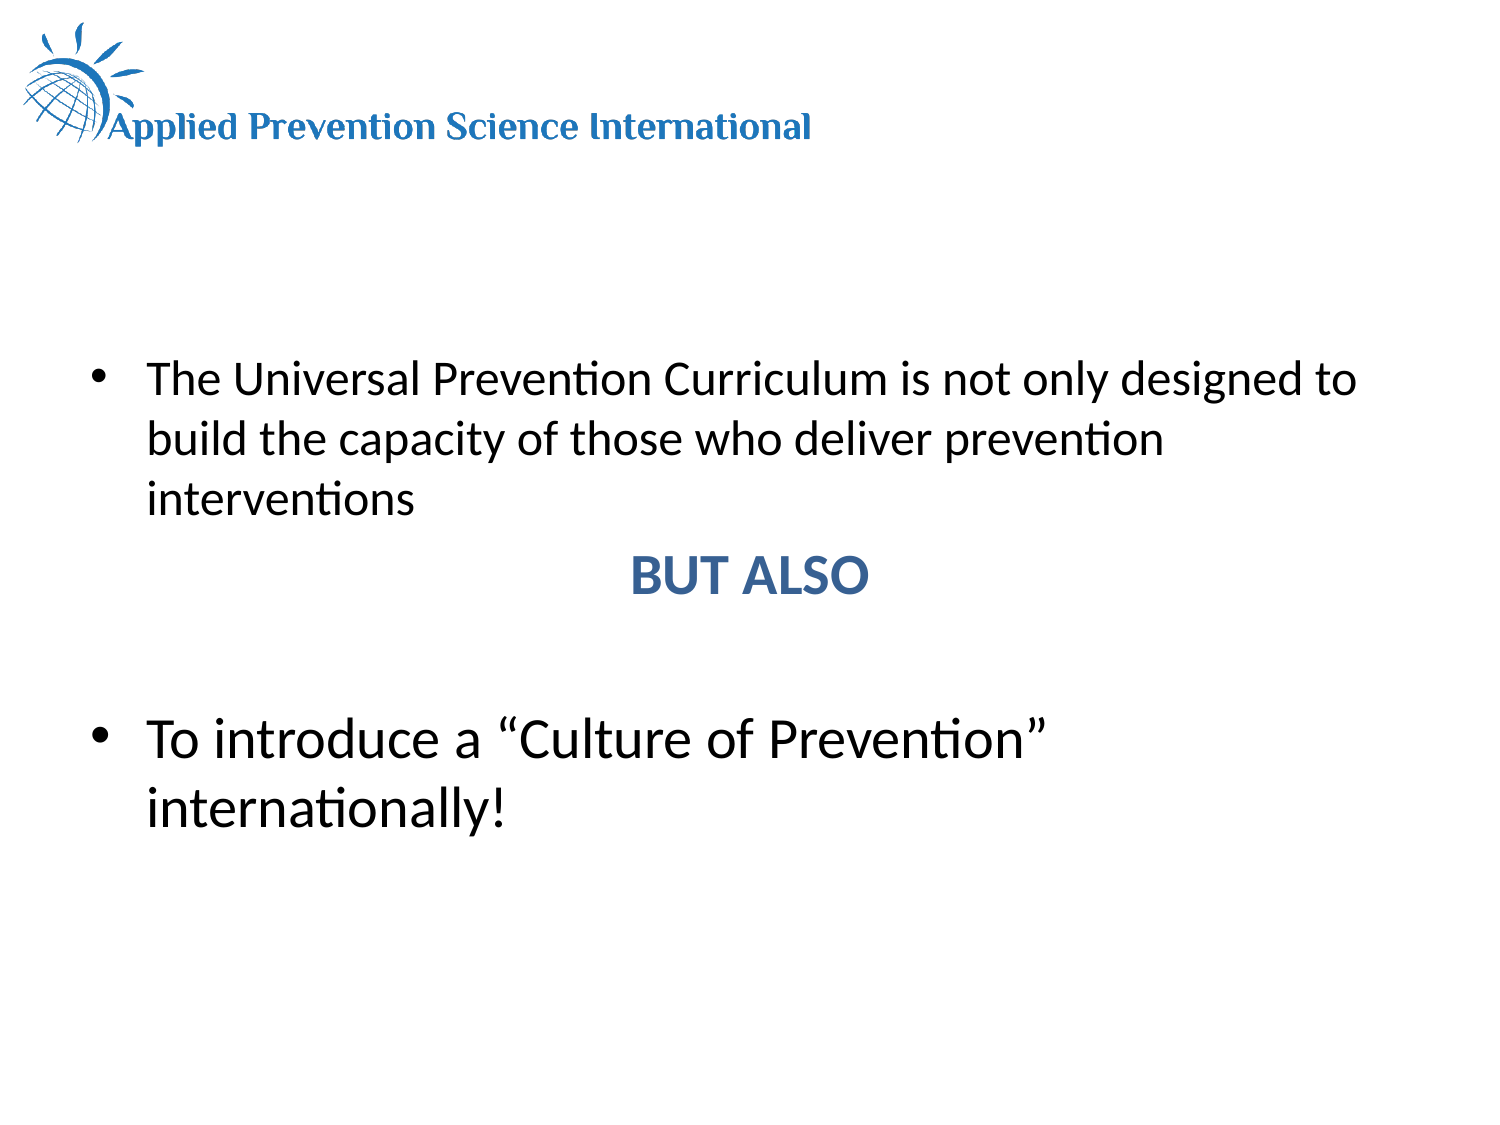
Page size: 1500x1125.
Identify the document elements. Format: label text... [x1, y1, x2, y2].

list The Universal Prevention Curriculum is not only designed to build the capacity of those who deliver prevention interventions BUT ALSO To introduce a “Culture of Prevention” internationally! [75, 337, 1425, 1005]
picture [0, 0, 825, 168]
